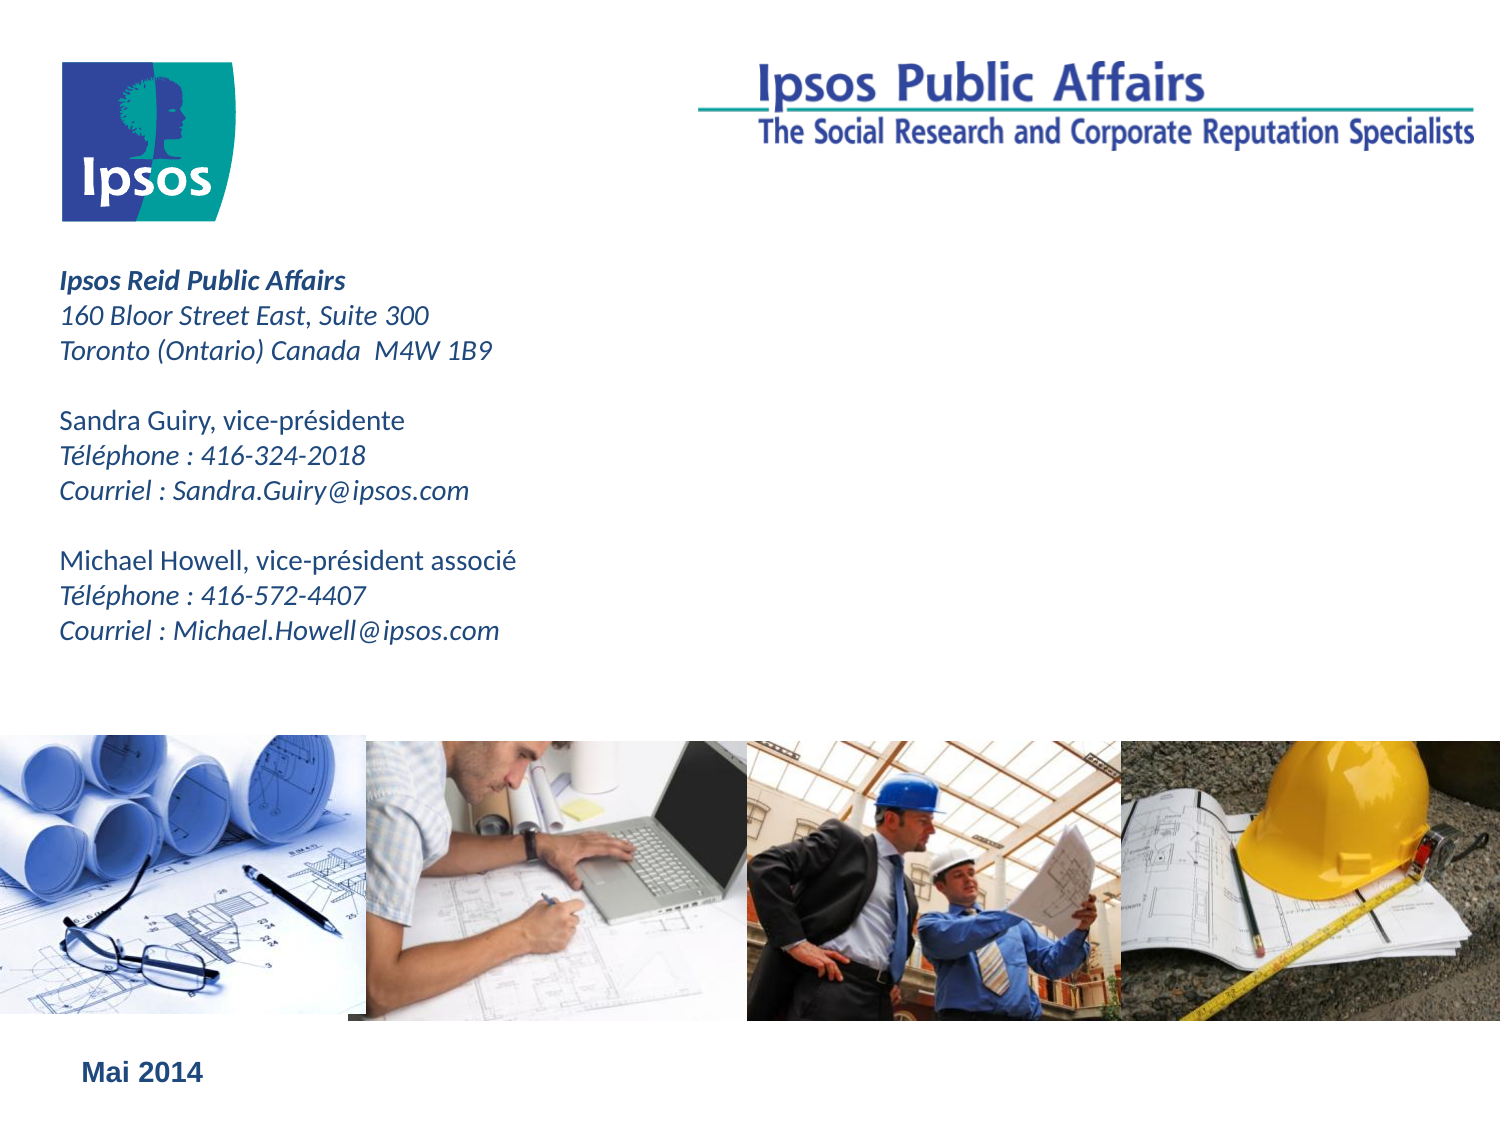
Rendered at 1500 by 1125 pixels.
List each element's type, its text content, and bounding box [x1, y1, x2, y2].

text_box Ipsos Reid Public Affairs 160 Bloor Street East, Suite 300 Toronto (Ontario) Canada M4W 1B9 Sandra Guiry, vice-présidente Téléphone : 416-324-2018 Courriel : Sandra.Guiry@ipsos.com Michael Howell, vice-président associé Téléphone : 416-572-4407 Courriel : Michael.Howell@ipsos.com [59, 261, 1330, 804]
picture [698, 61, 1474, 151]
text_box Mai 2014 [66, 1045, 813, 1096]
picture [0, 735, 1500, 1021]
